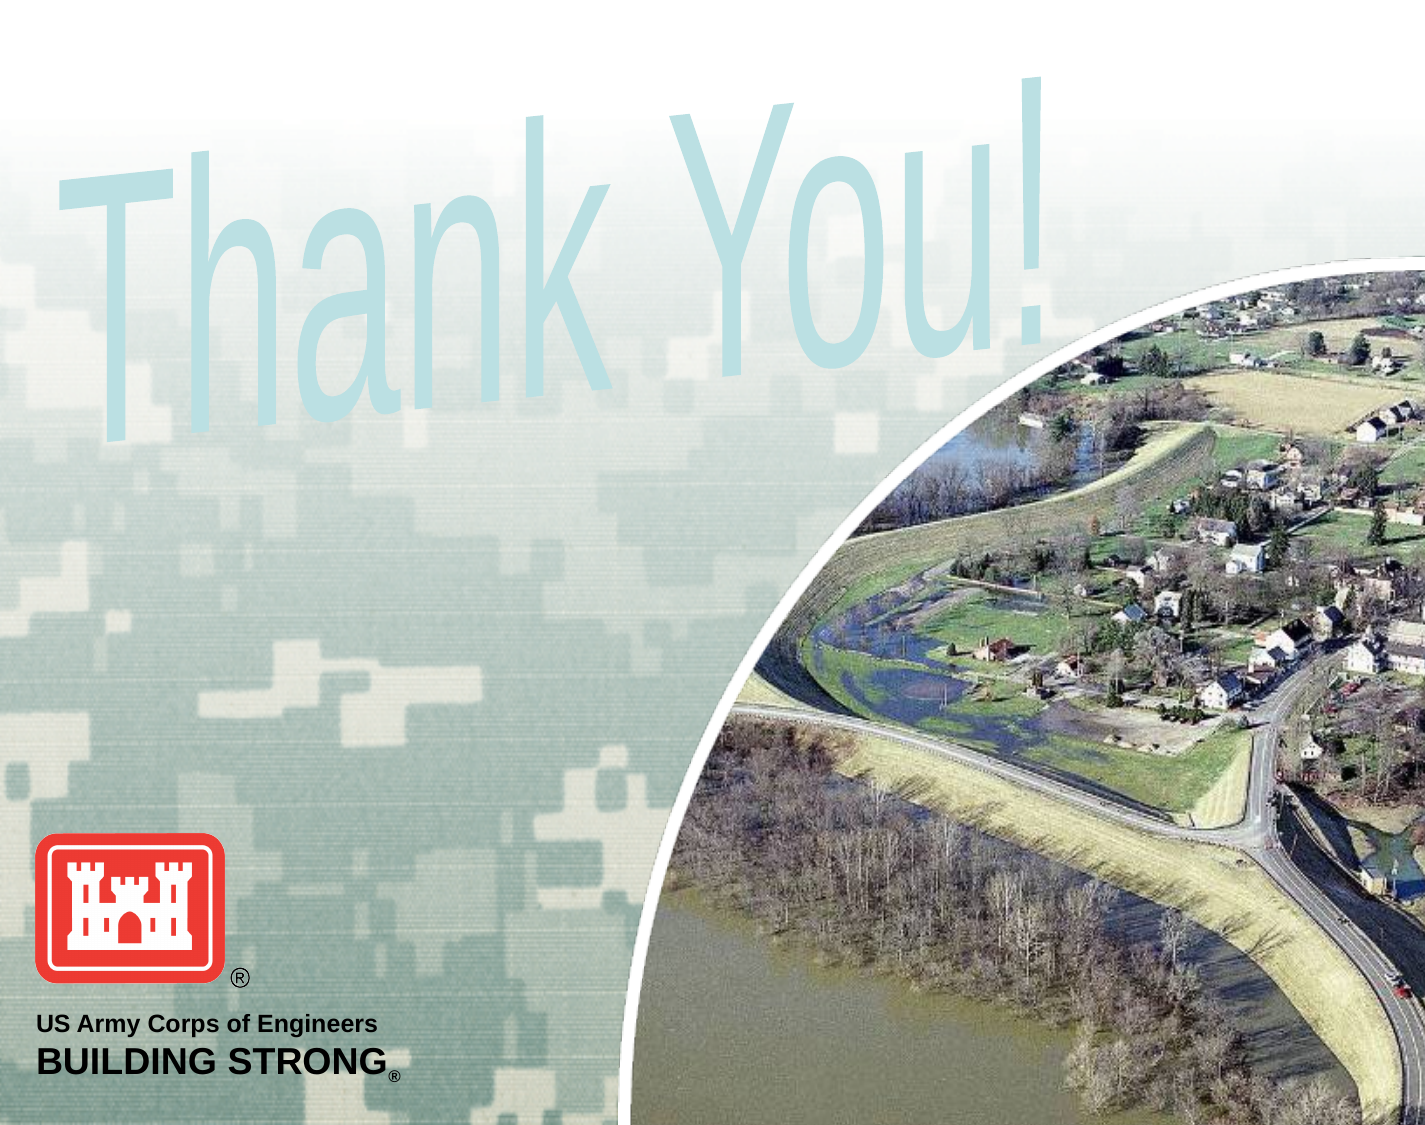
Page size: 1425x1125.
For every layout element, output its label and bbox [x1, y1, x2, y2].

text_box [0, 0, 1425, 1125]
